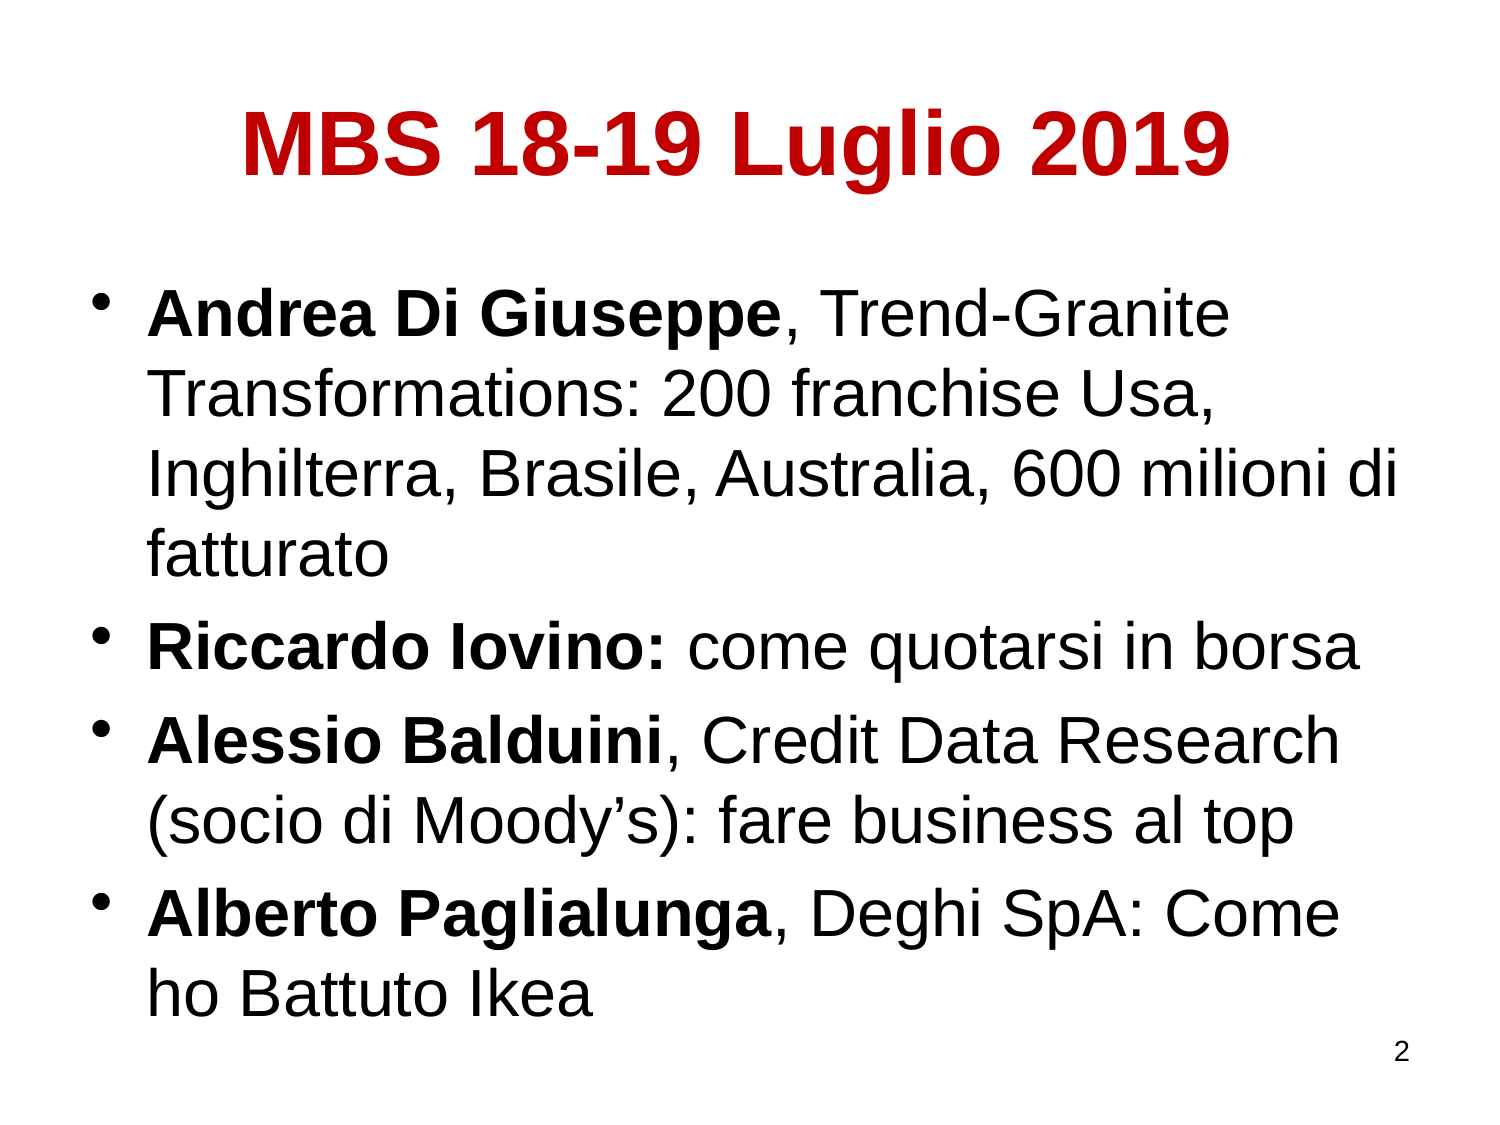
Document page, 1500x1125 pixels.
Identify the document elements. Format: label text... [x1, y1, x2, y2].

title MBS 18-19 Luglio 2019 [75, 45, 1425, 233]
list Andrea Di Giuseppe, Trend-Granite Transformations: 200 franchise Usa, Inghilterra, Brasile, Australia, 600 milioni di fatturato Riccardo Iovino: come quotarsi in borsa Alessio Balduini, Credit Data Research (socio di Moody’s): fare business al top Alberto Paglialunga, Deghi SpA: Come ho Battuto Ikea [75, 262, 1425, 1005]
slide_number 2 [1074, 1024, 1426, 1103]
